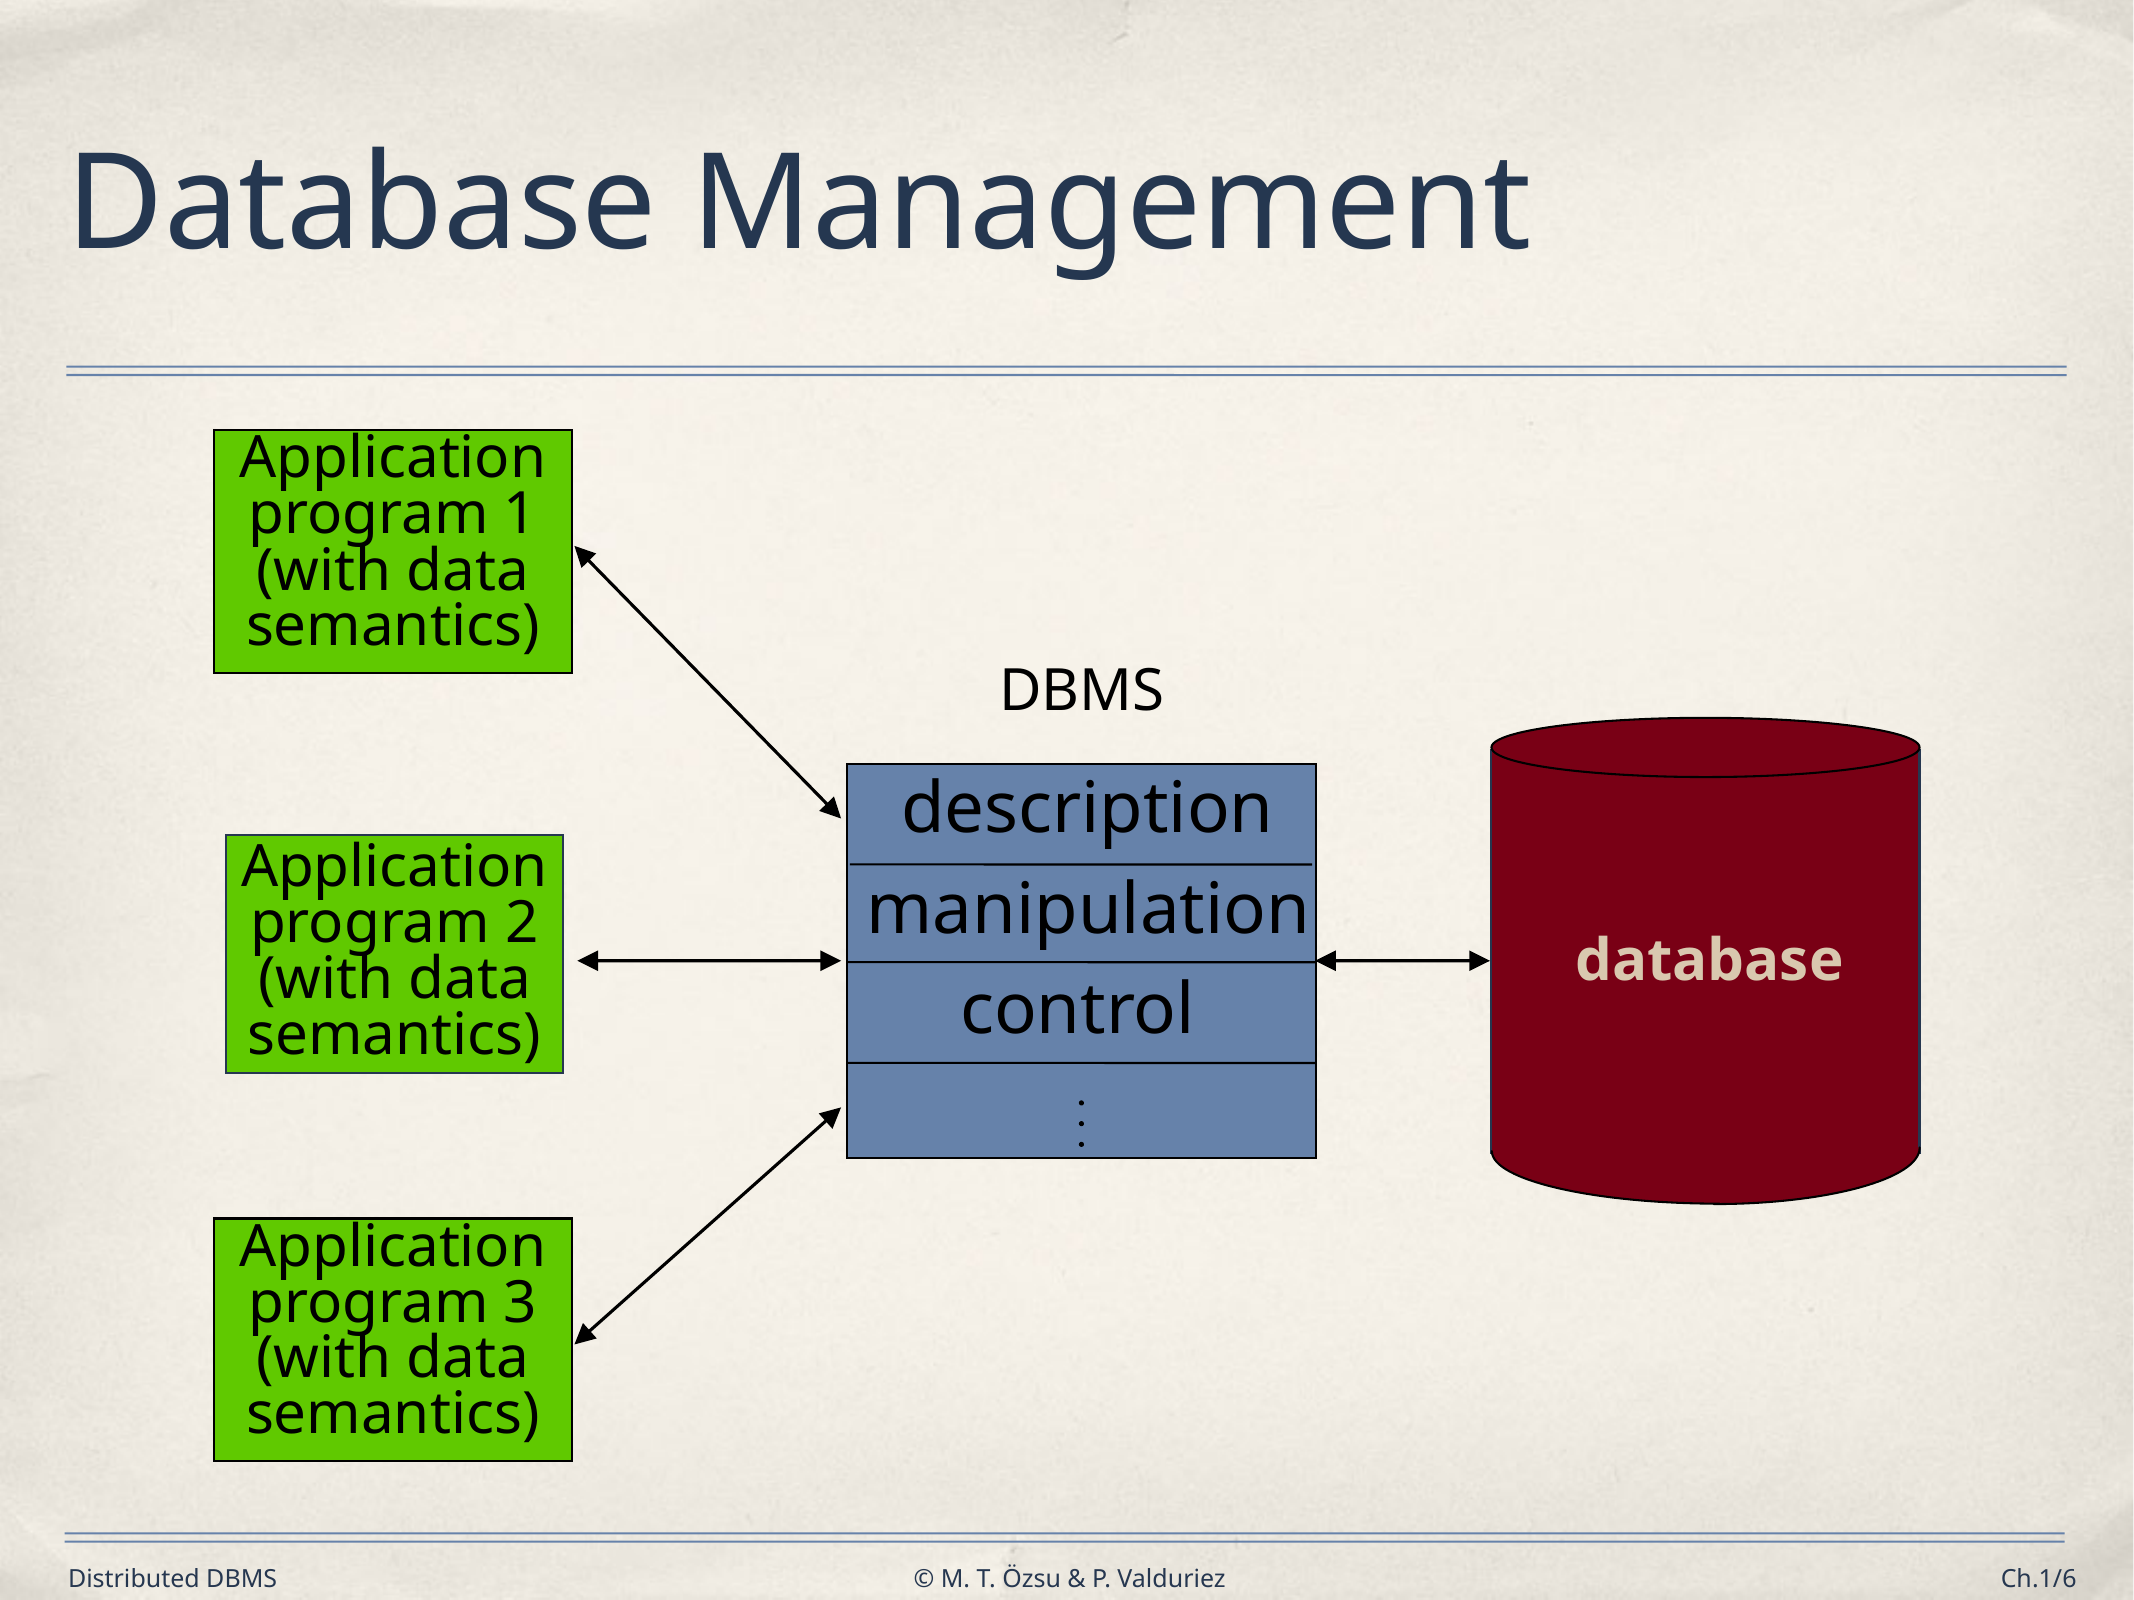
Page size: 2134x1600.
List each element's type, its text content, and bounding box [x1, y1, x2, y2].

title Database Management [58, 72, 2075, 338]
picture [0, 0, 2134, 1600]
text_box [213, 425, 1920, 1462]
